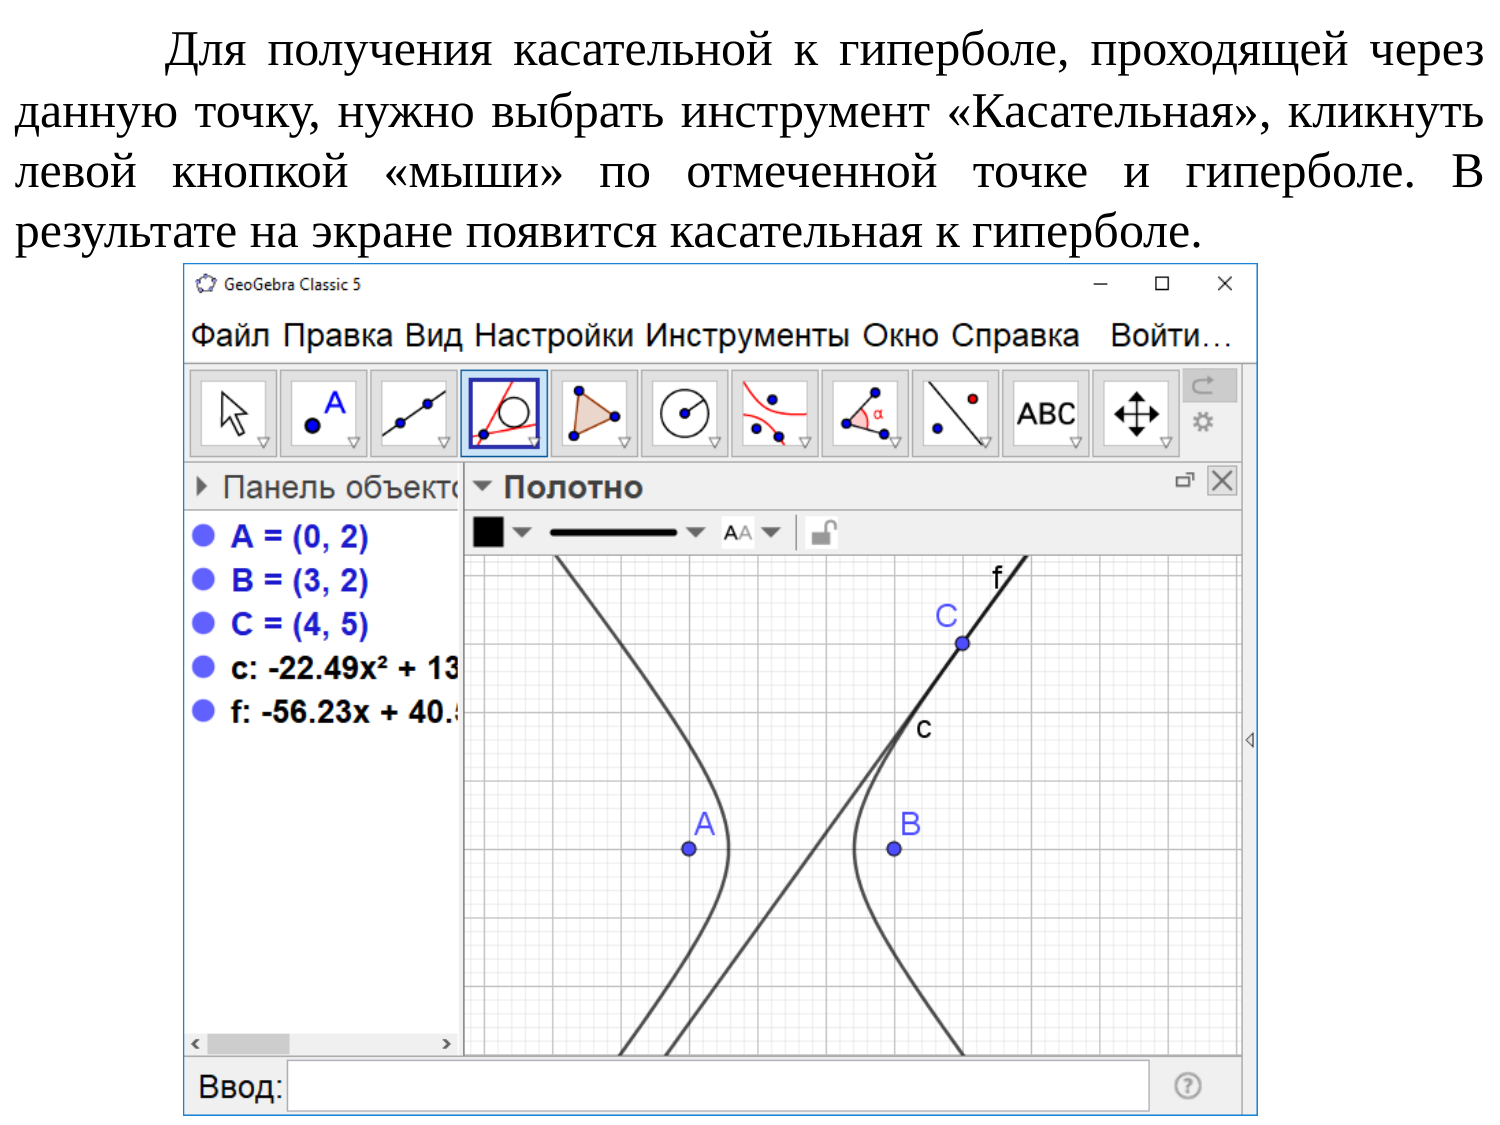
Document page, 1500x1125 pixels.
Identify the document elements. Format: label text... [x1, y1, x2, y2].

text_box Для получения касательной к гиперболе, проходящей через данную точку, нужно выбрать инструмент «Касательная», кликнуть левой кнопкой «мыши» по отмеченной точке и гиперболе. В результате на экране появится касательная к гиперболе. [0, 0, 1500, 265]
picture [182, 263, 1258, 1116]
